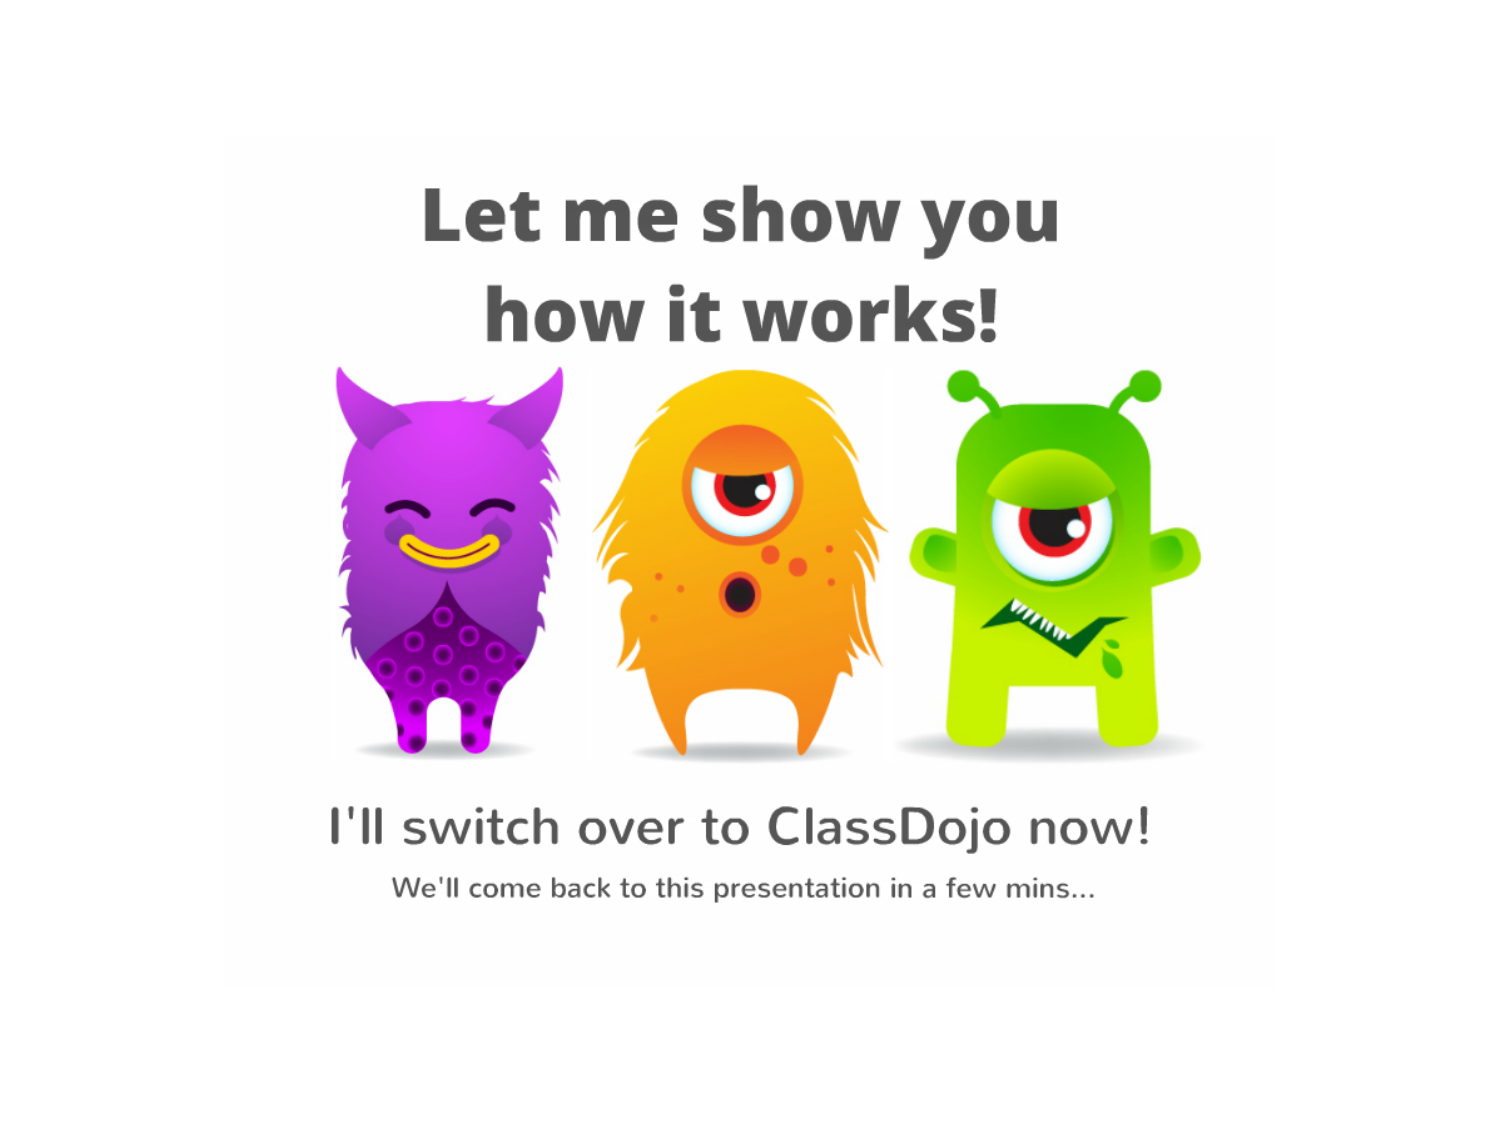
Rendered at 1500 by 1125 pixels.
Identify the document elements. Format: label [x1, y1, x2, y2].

picture [224, 135, 1276, 990]
